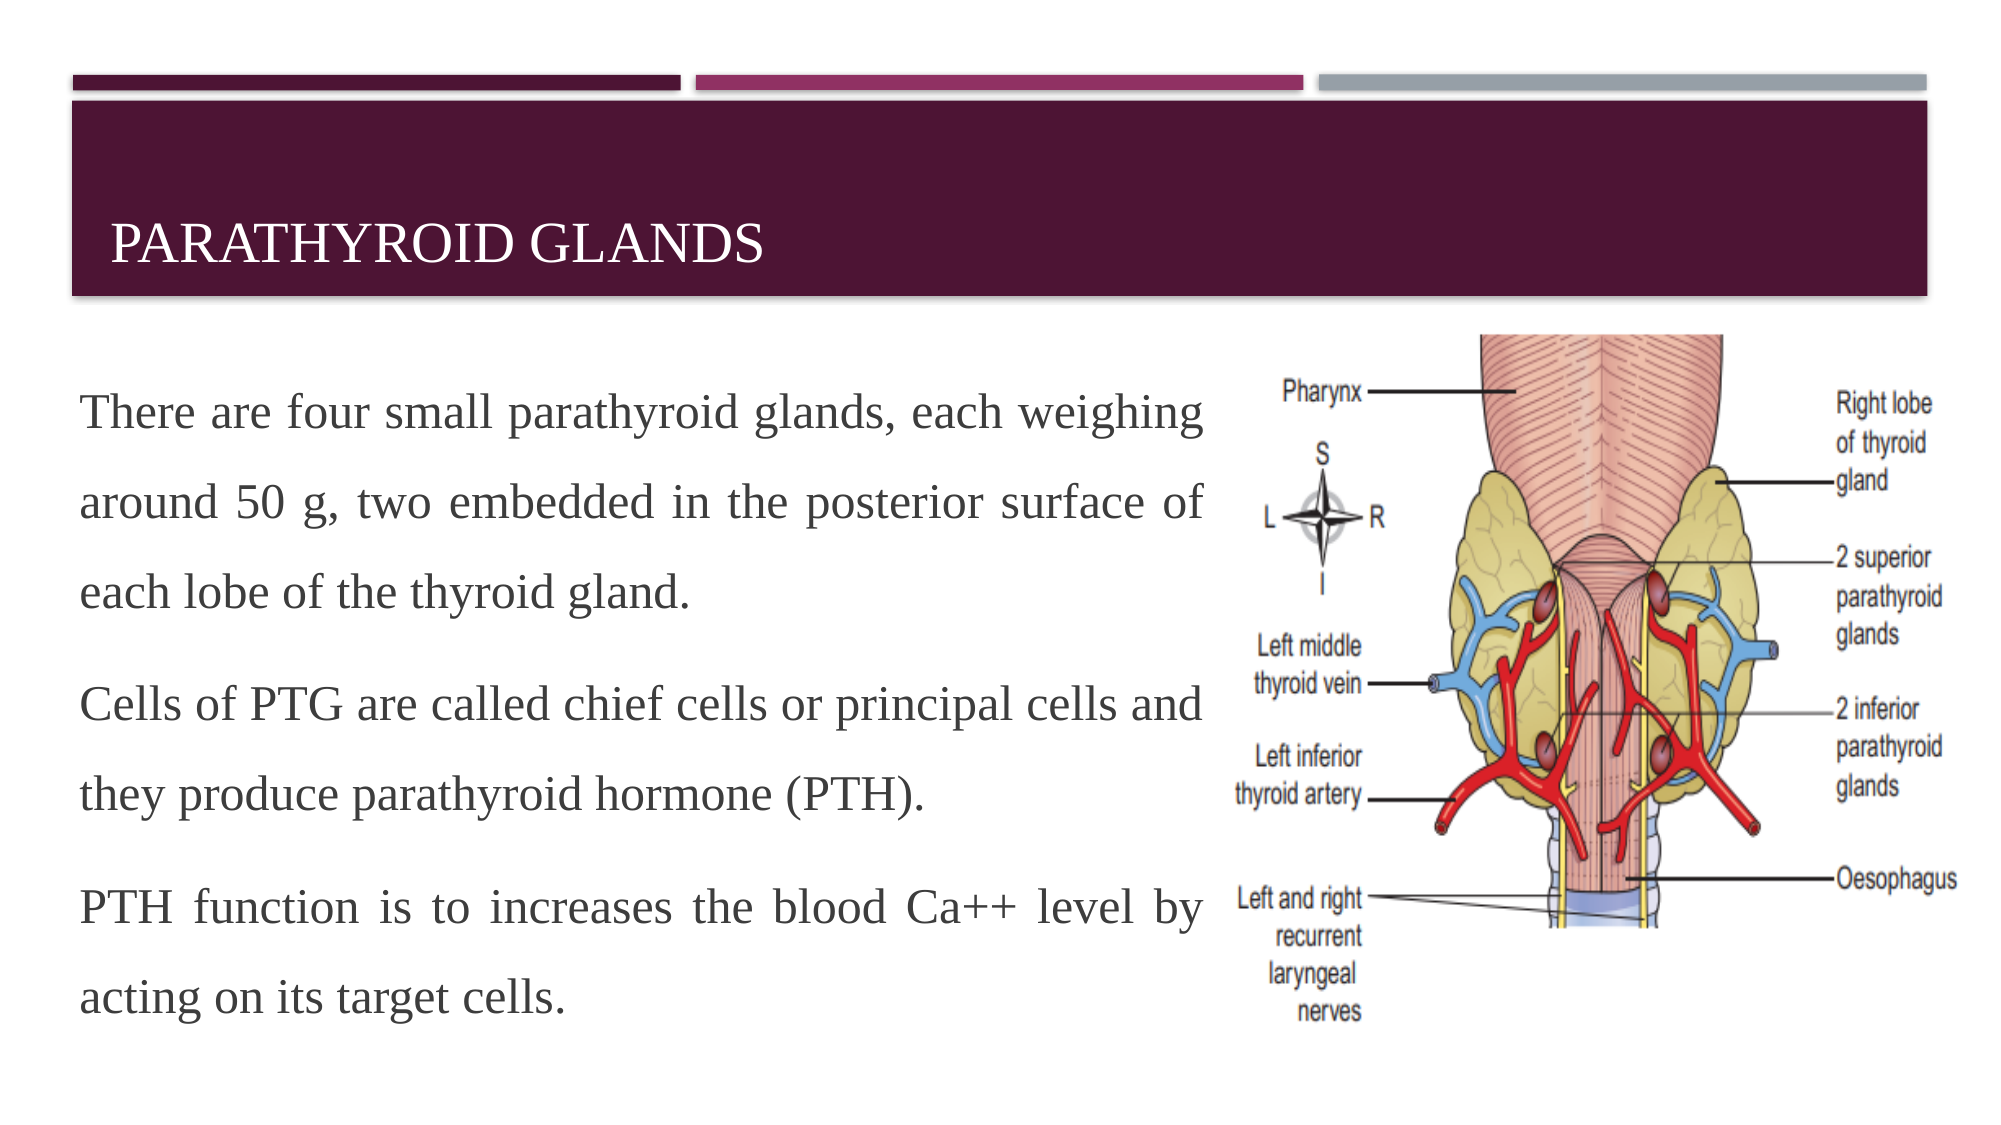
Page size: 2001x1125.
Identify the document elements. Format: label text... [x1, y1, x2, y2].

list There are four small parathyroid glands, each weighing around 50 g, two embedded in the posterior surface of each lobe of the thyroid gland. Cells of PTG are called chief cells or principal cells and they produce parathyroid hormone (PTH). PTH function is to increases the blood Ca++ level by acting on its target cells. [64, 305, 1220, 1125]
picture [1234, 327, 1961, 1050]
title Parathyroid Glands [95, 115, 1905, 282]
